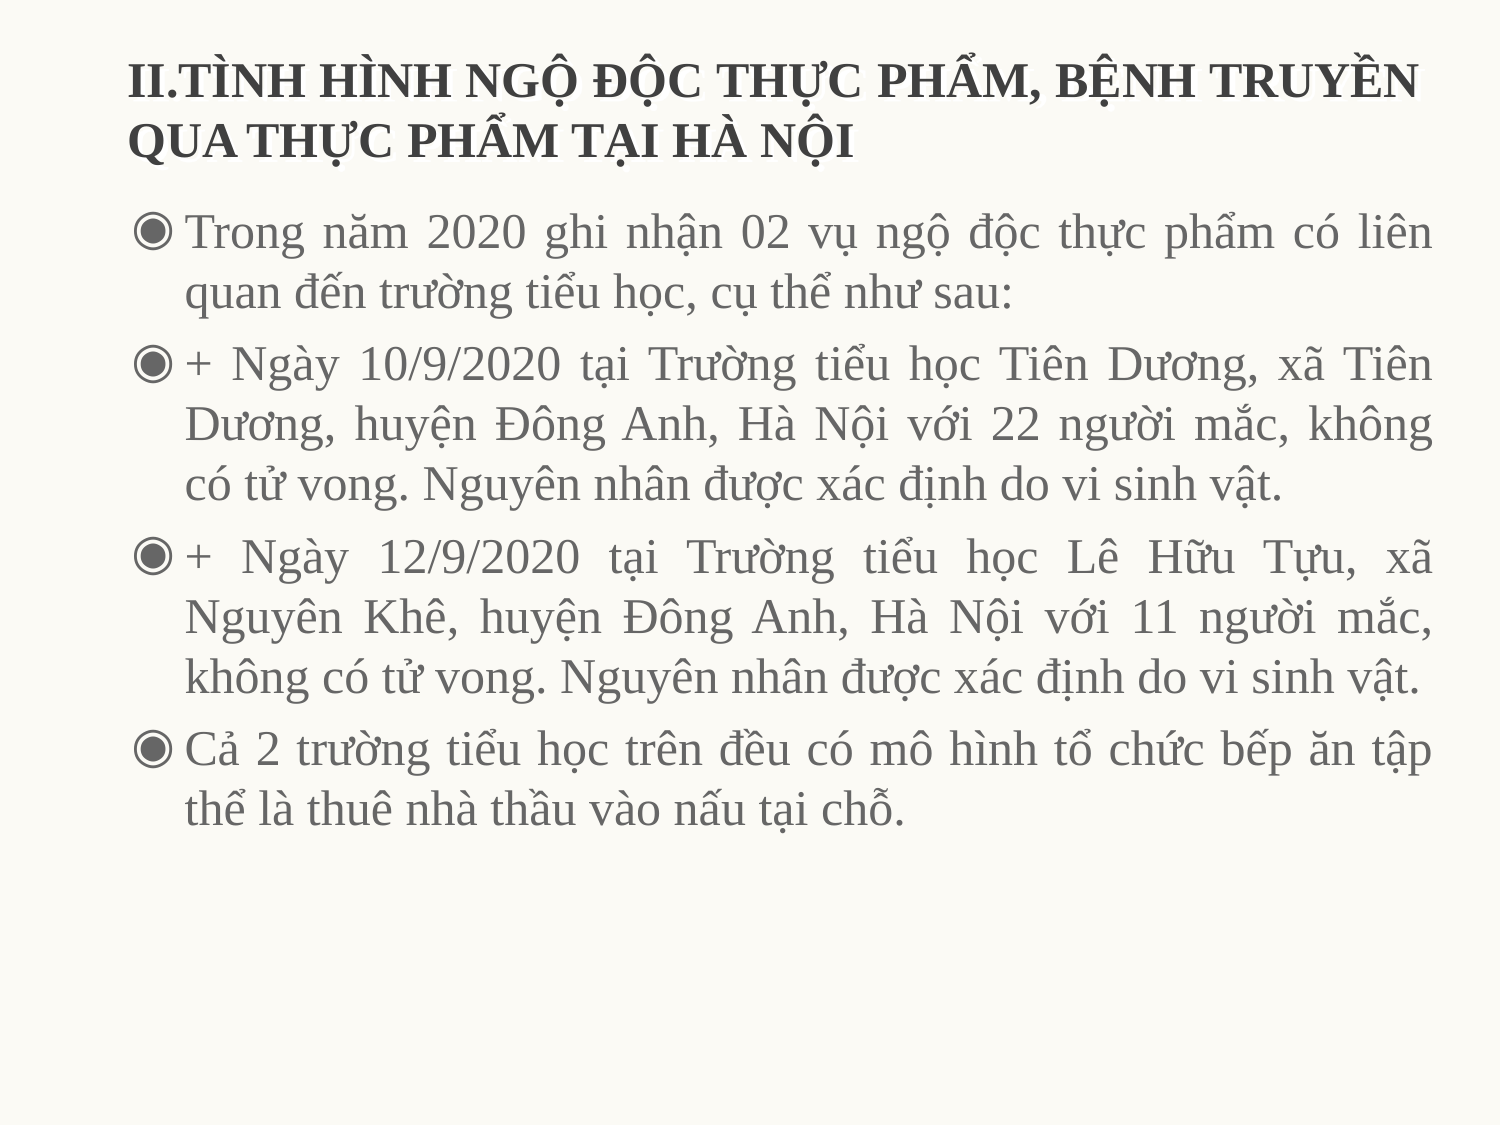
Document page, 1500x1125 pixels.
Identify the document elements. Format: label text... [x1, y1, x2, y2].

text_box II.TÌNH HÌNH NGỘ ĐỘC THỰC PHẨM, BỆNH TRUYỀN QUA THỰC PHẨM TẠI HÀ NỘI [112, 30, 1435, 183]
list Trong năm 2020 ghi nhận 02 vụ ngộ độc thực phẩm có liên quan đến trường tiểu học, cụ thể như sau: + Ngày 10/9/2020 tại Trường tiểu học Tiên Dương, xã Tiên Dương, huyện Đông Anh, Hà Nội với 22 người mắc, không có tử vong. Nguyên nhân được xác định do vi sinh vật. + Ngày 12/9/2020 tại Trường tiểu học Lê Hữu Tựu, xã Nguyên Khê, huyện Đông Anh, Hà Nội với 11 người mắc, không có tử vong. Nguyên nhân được xác định do vi sinh vật. Cả 2 trường tiểu học trên đều có mô hình tổ chức bếp ăn tập thể là thuê nhà thầu vào nấu tại chỗ. [98, 183, 1449, 926]
